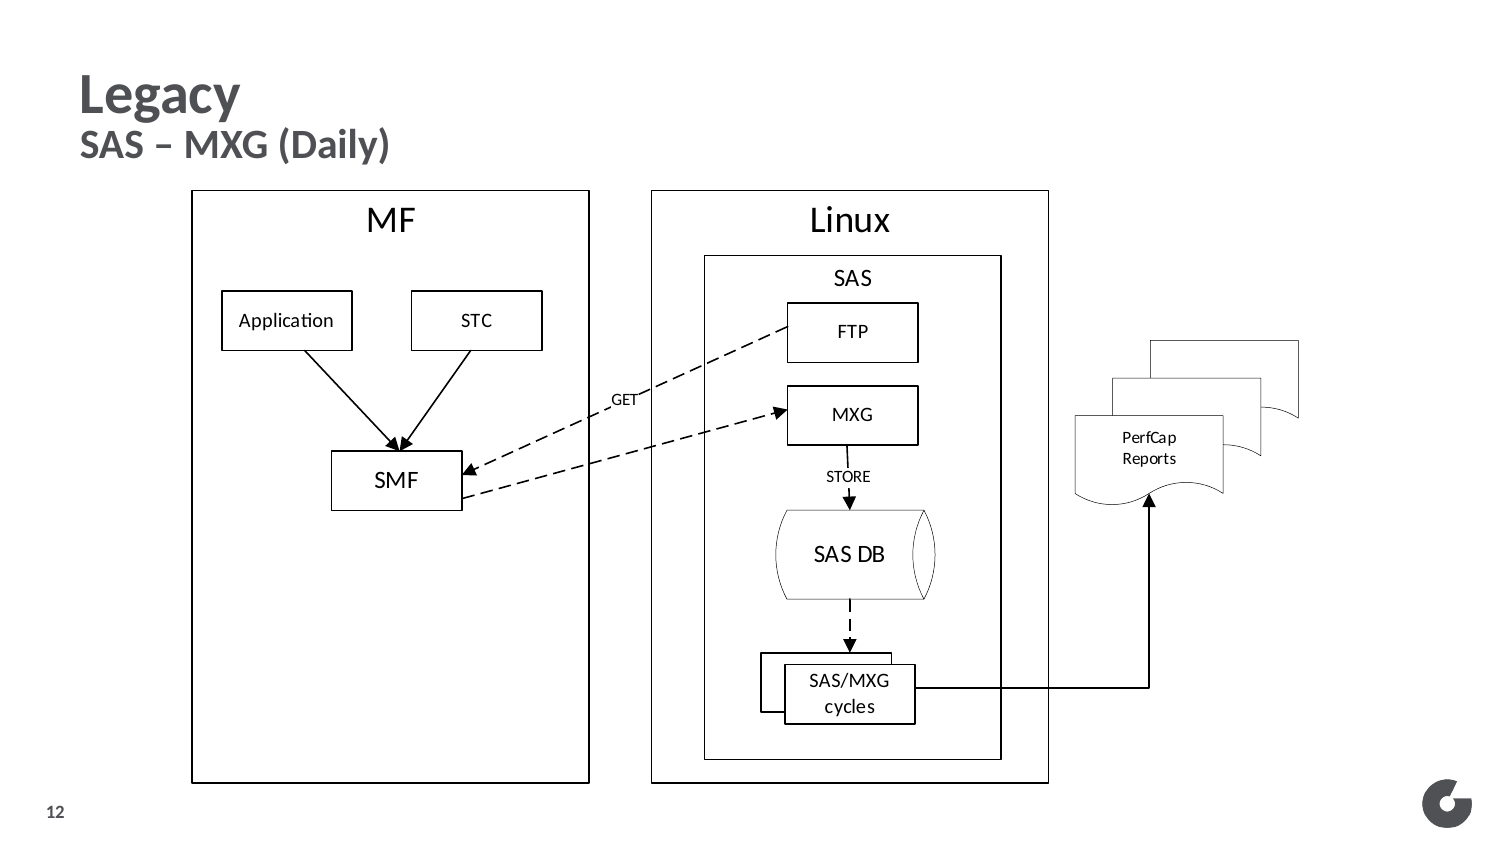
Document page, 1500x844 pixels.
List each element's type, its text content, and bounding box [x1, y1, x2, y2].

title Legacy [64, 25, 1424, 133]
picture [188, 184, 1300, 785]
text_box 12 [16, 794, 65, 828]
picture [1422, 779, 1472, 828]
subtitle SAS – MXG (Daily) [64, 133, 1344, 186]
